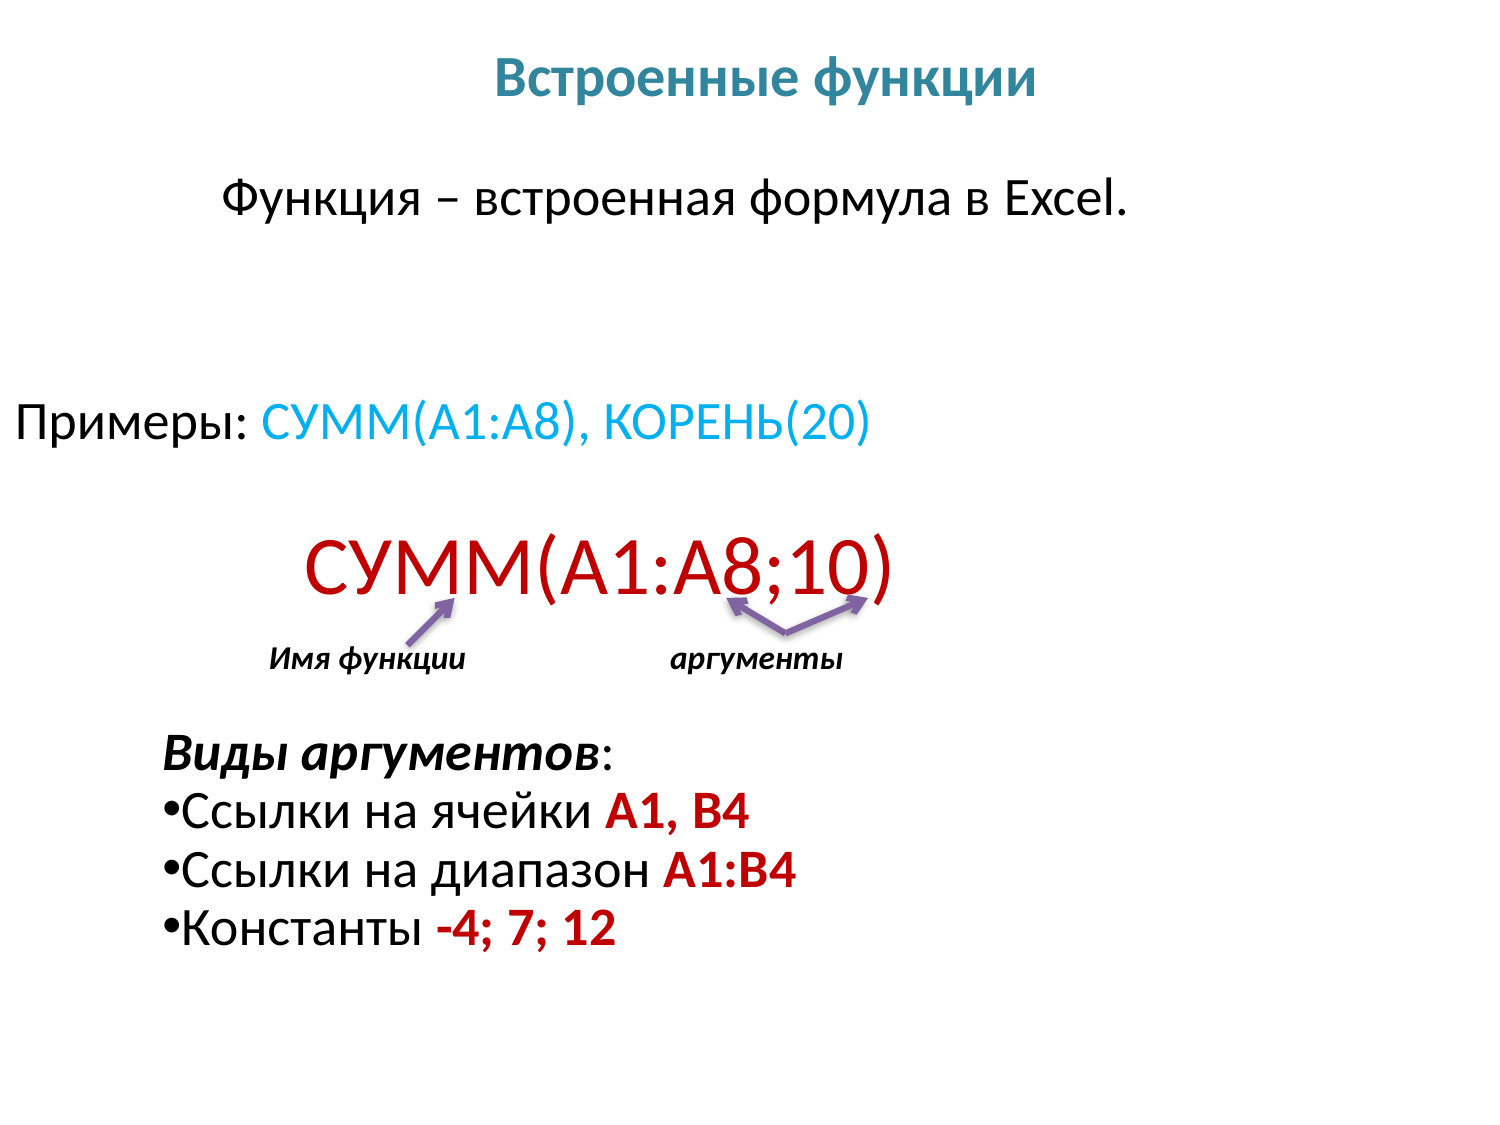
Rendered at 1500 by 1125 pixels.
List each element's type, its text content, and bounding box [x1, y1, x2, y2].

text_box Примеры: СУММ(A1:A8), КОРЕНЬ(20) [0, 385, 1471, 459]
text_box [253, 514, 1011, 686]
text_box Виды аргументов: Ссылки на ячейки А1, B4 Ссылки на диапазон А1:B4 Константы -4; 7; 12 [147, 715, 904, 965]
text_box Функция – встроенная формула в Excel. [206, 160, 1500, 293]
text_box Встроенные функции [479, 30, 1054, 116]
